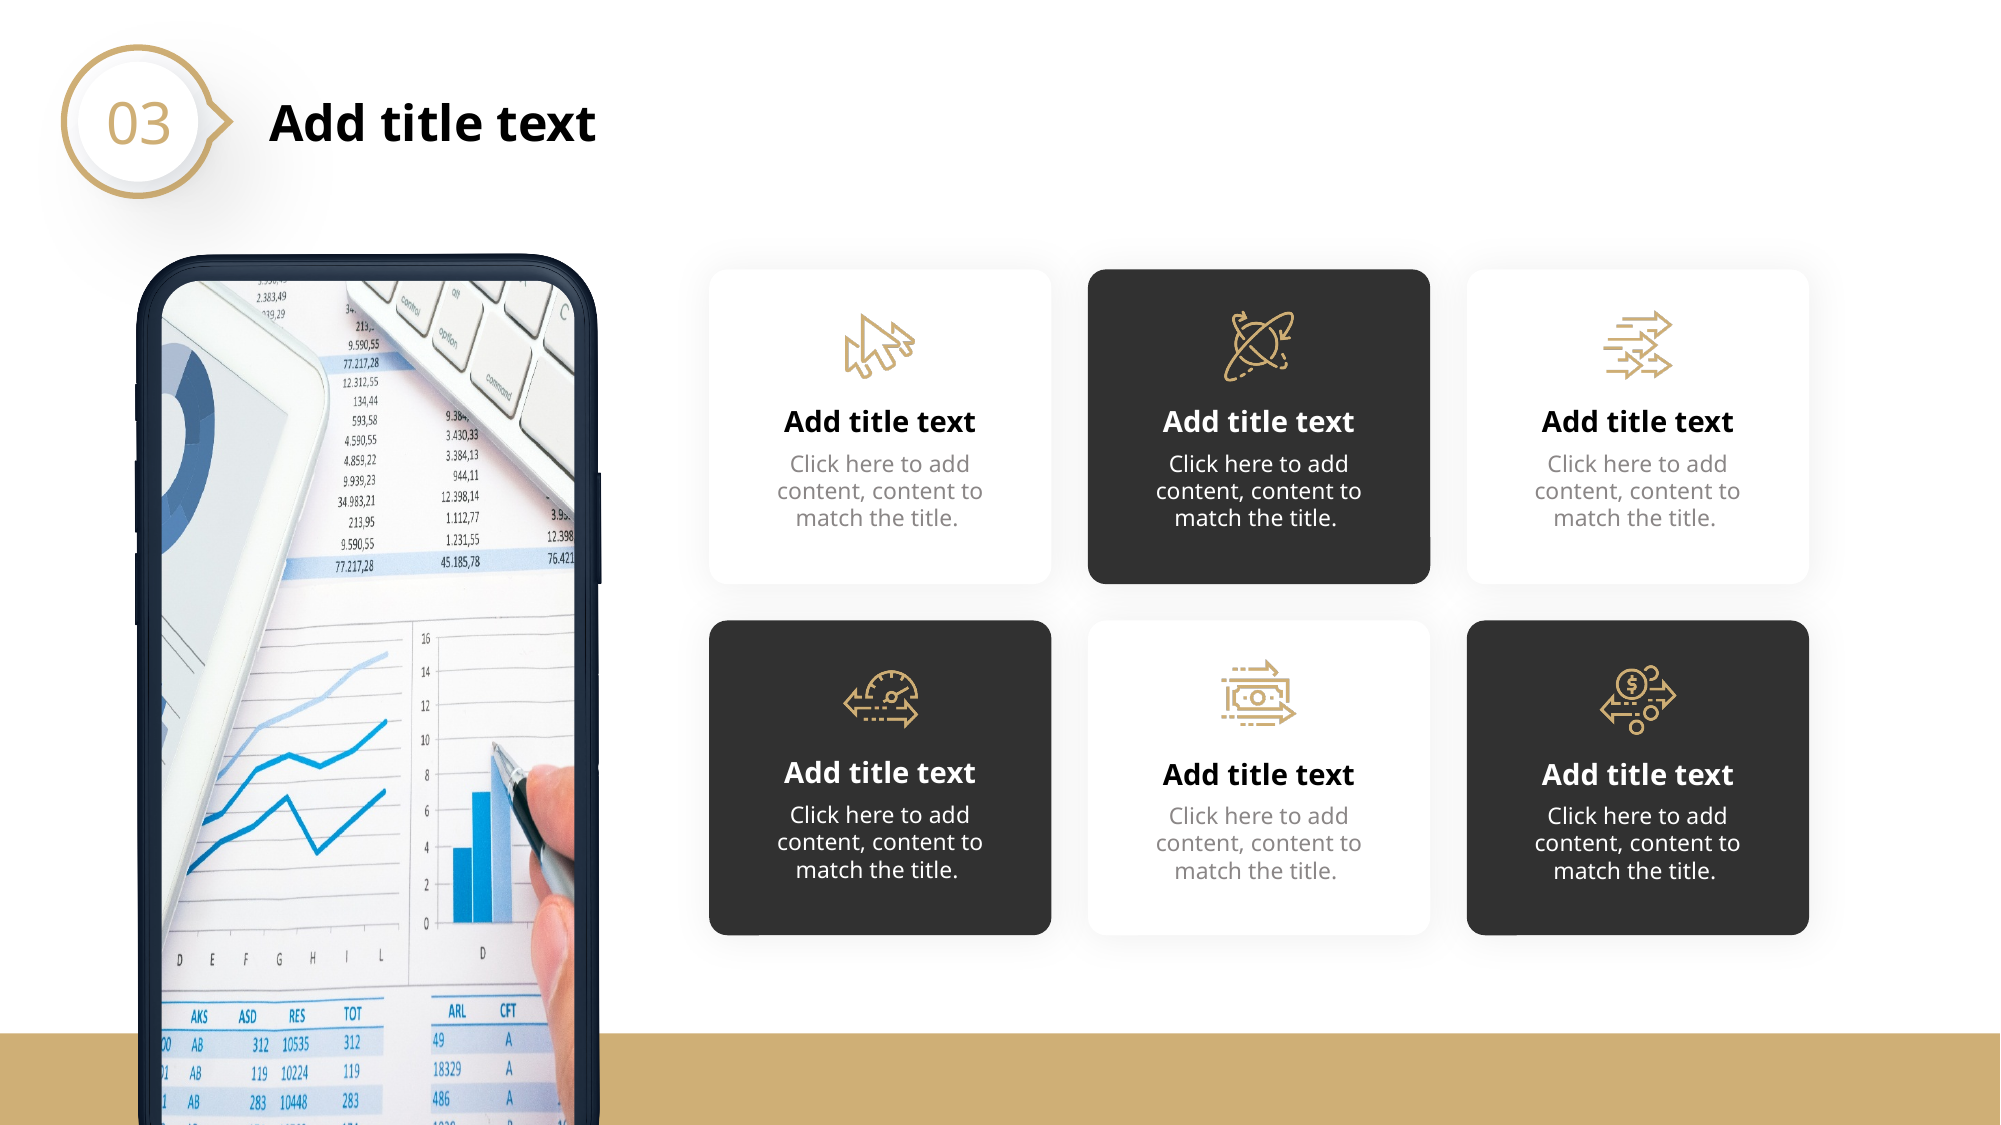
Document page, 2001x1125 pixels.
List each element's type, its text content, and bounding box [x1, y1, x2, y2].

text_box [134, 254, 602, 1125]
text_box [0, 1032, 134, 1125]
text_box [1087, 620, 1431, 936]
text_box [1466, 620, 1810, 936]
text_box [58, 47, 230, 196]
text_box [709, 620, 1052, 936]
text_box [602, 1032, 2000, 1125]
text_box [1466, 269, 1810, 585]
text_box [709, 269, 1052, 585]
text_box Add title text [254, 83, 698, 159]
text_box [1087, 269, 1431, 585]
